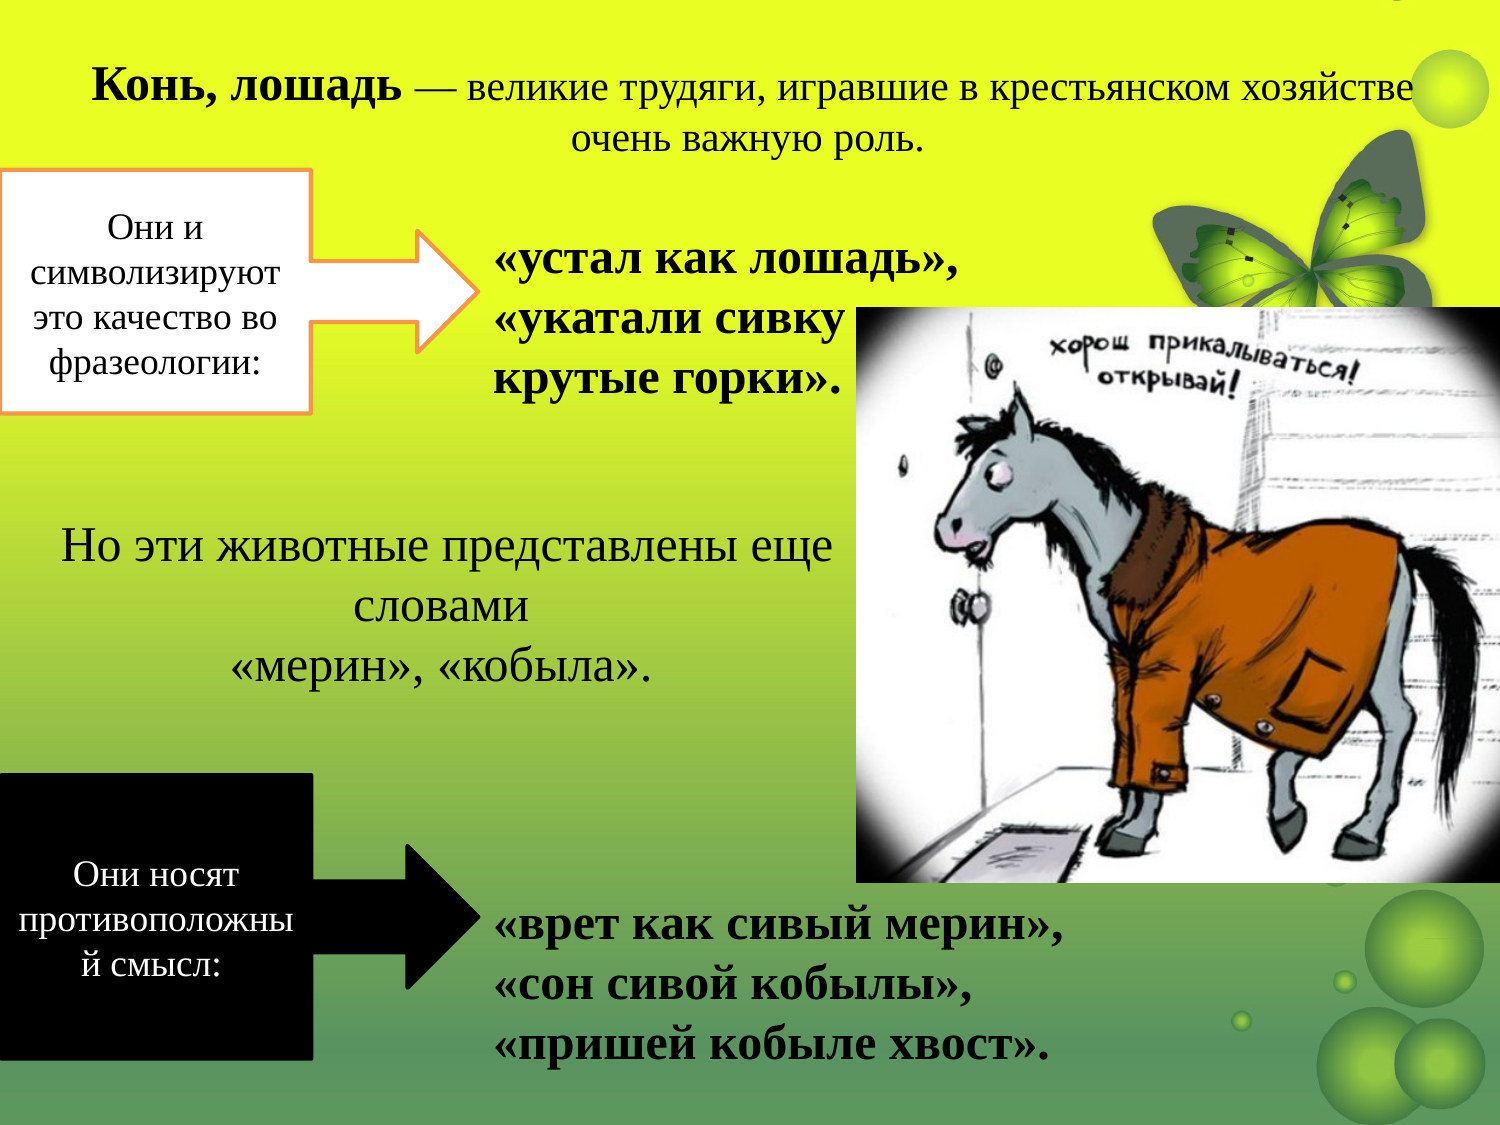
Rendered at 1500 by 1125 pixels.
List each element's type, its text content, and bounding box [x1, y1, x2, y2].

text_box Но эти животные представлены еще словами «мерин», «кобыла». [1, 503, 850, 699]
text_box «врет как сивый мерин», «сон сивой кобылы», «пришей кобыле хвост». [478, 882, 1117, 1077]
text_box Конь, лошадь — великие трудяги, игравшие в крестьянском хозяйстве очень важную роль. [41, 42, 1465, 168]
picture [855, 307, 1500, 883]
text_box Они и символизируют это качество во фразеологии: [0, 167, 478, 416]
text_box Они носят противоположный смысл: [0, 773, 478, 1061]
text_box «устал как лошадь», «укатали сивку крутые горки». [478, 215, 998, 411]
